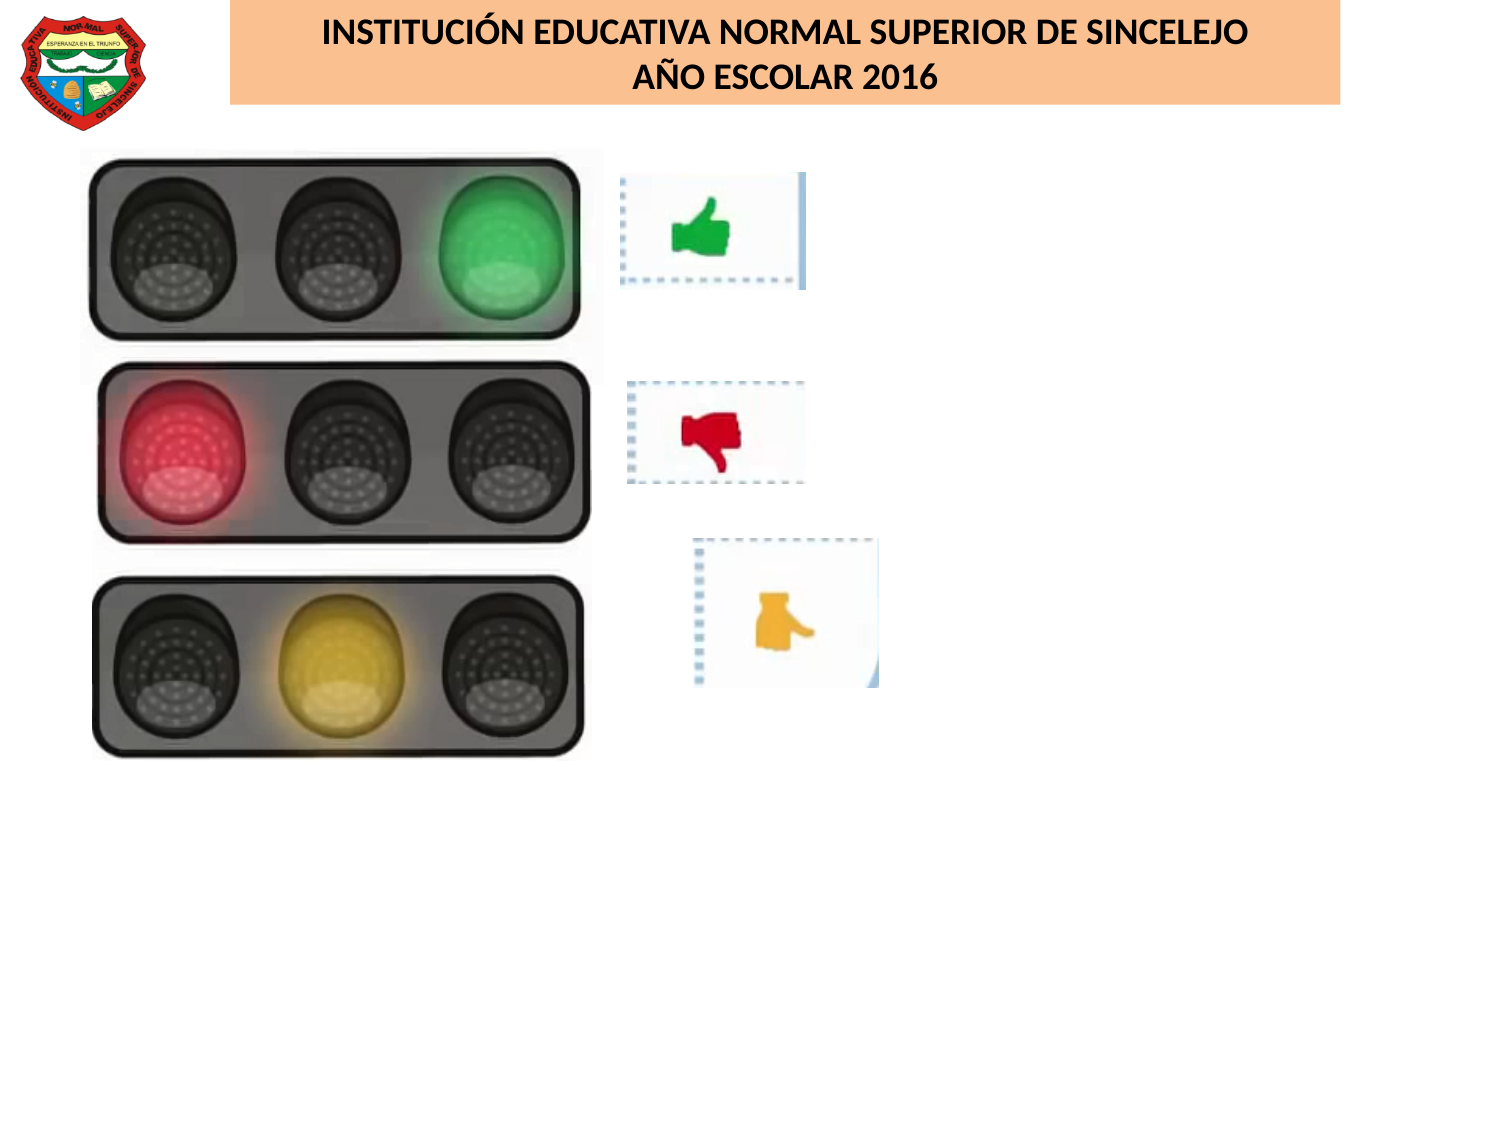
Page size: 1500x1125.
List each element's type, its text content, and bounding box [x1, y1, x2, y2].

picture [692, 538, 879, 688]
picture [80, 148, 604, 762]
picture [19, 16, 147, 131]
text_box INSTITUCIÓN EDUCATIVA NORMAL SUPERIOR DE SINCELEJO AÑO ESCOLAR 2016 [230, 0, 1341, 105]
picture [619, 172, 807, 290]
picture [627, 381, 807, 484]
